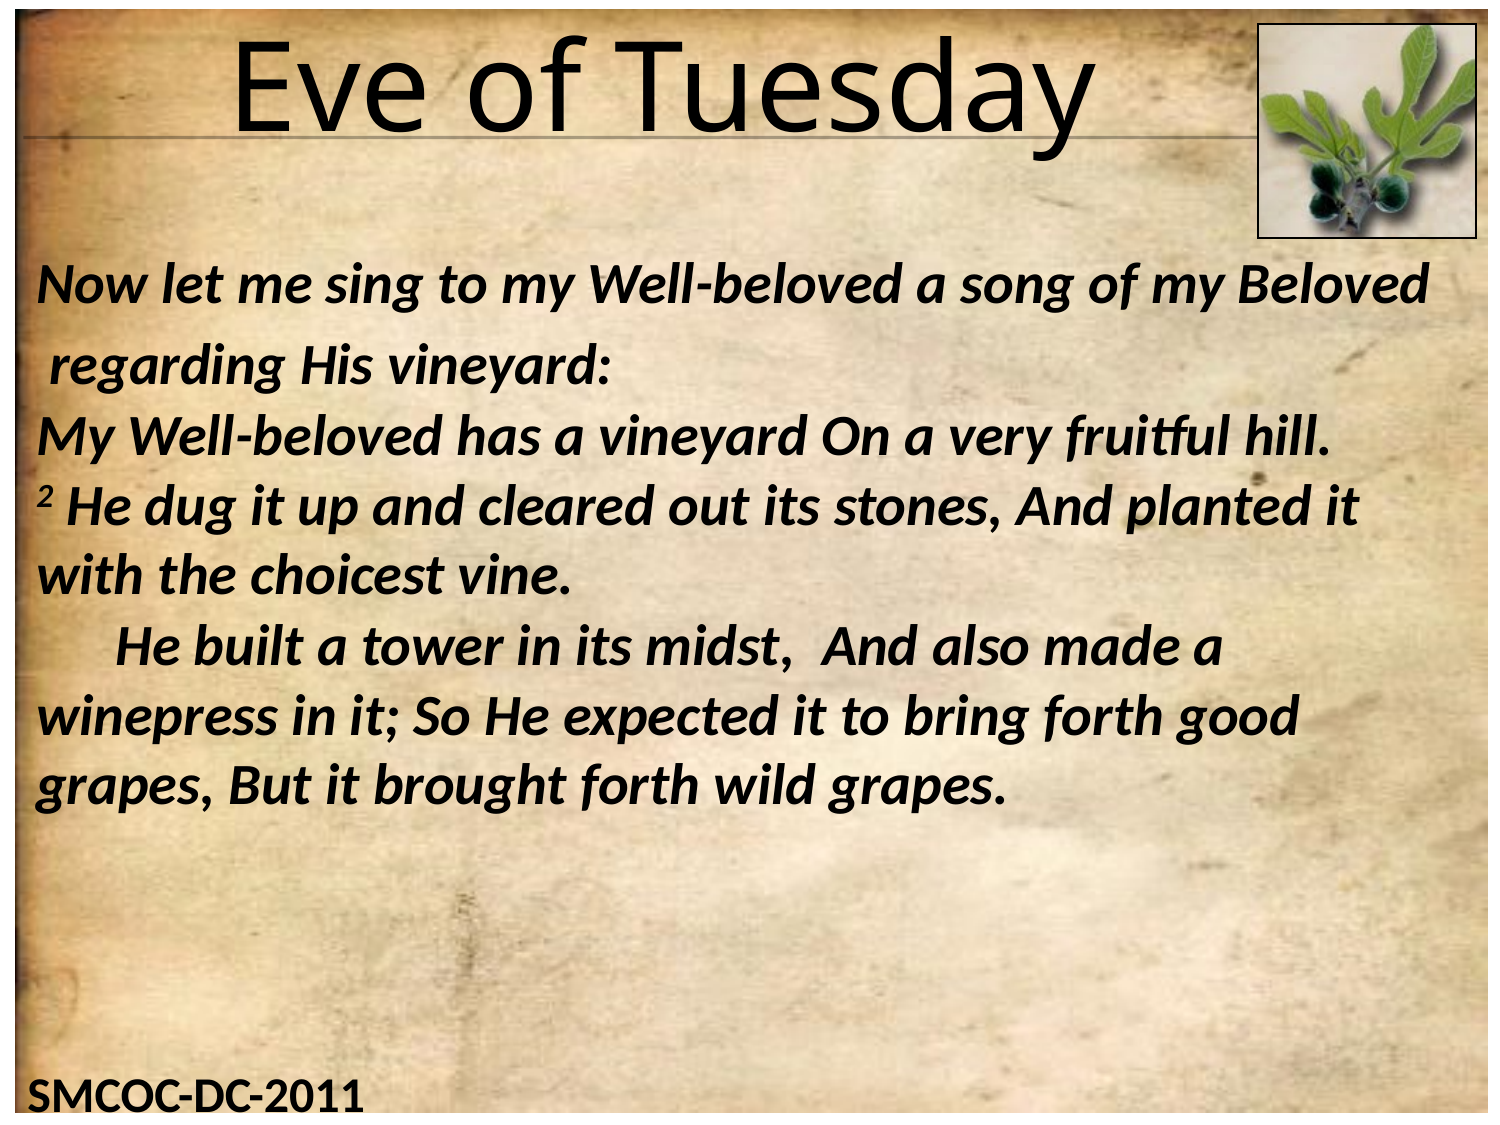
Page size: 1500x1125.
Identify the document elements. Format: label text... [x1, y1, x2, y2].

picture [15, 9, 1488, 1113]
subtitle Now let me sing to my Well-beloved a song of my Beloved regarding His vineyard: My Well-beloved has a vineyard On a very fruitful hill. 2 He dug it up and cleared out its stones, And planted it with the choicest vine. He built a tower in its midst, And also made a winepress in it; So He expected it to bring forth good grapes, But it brought forth wild grapes. [21, 237, 1475, 850]
title Eve of Tuesday [24, 24, 1300, 138]
text_box SMCOC-DC-2011 [12, 1054, 425, 1125]
